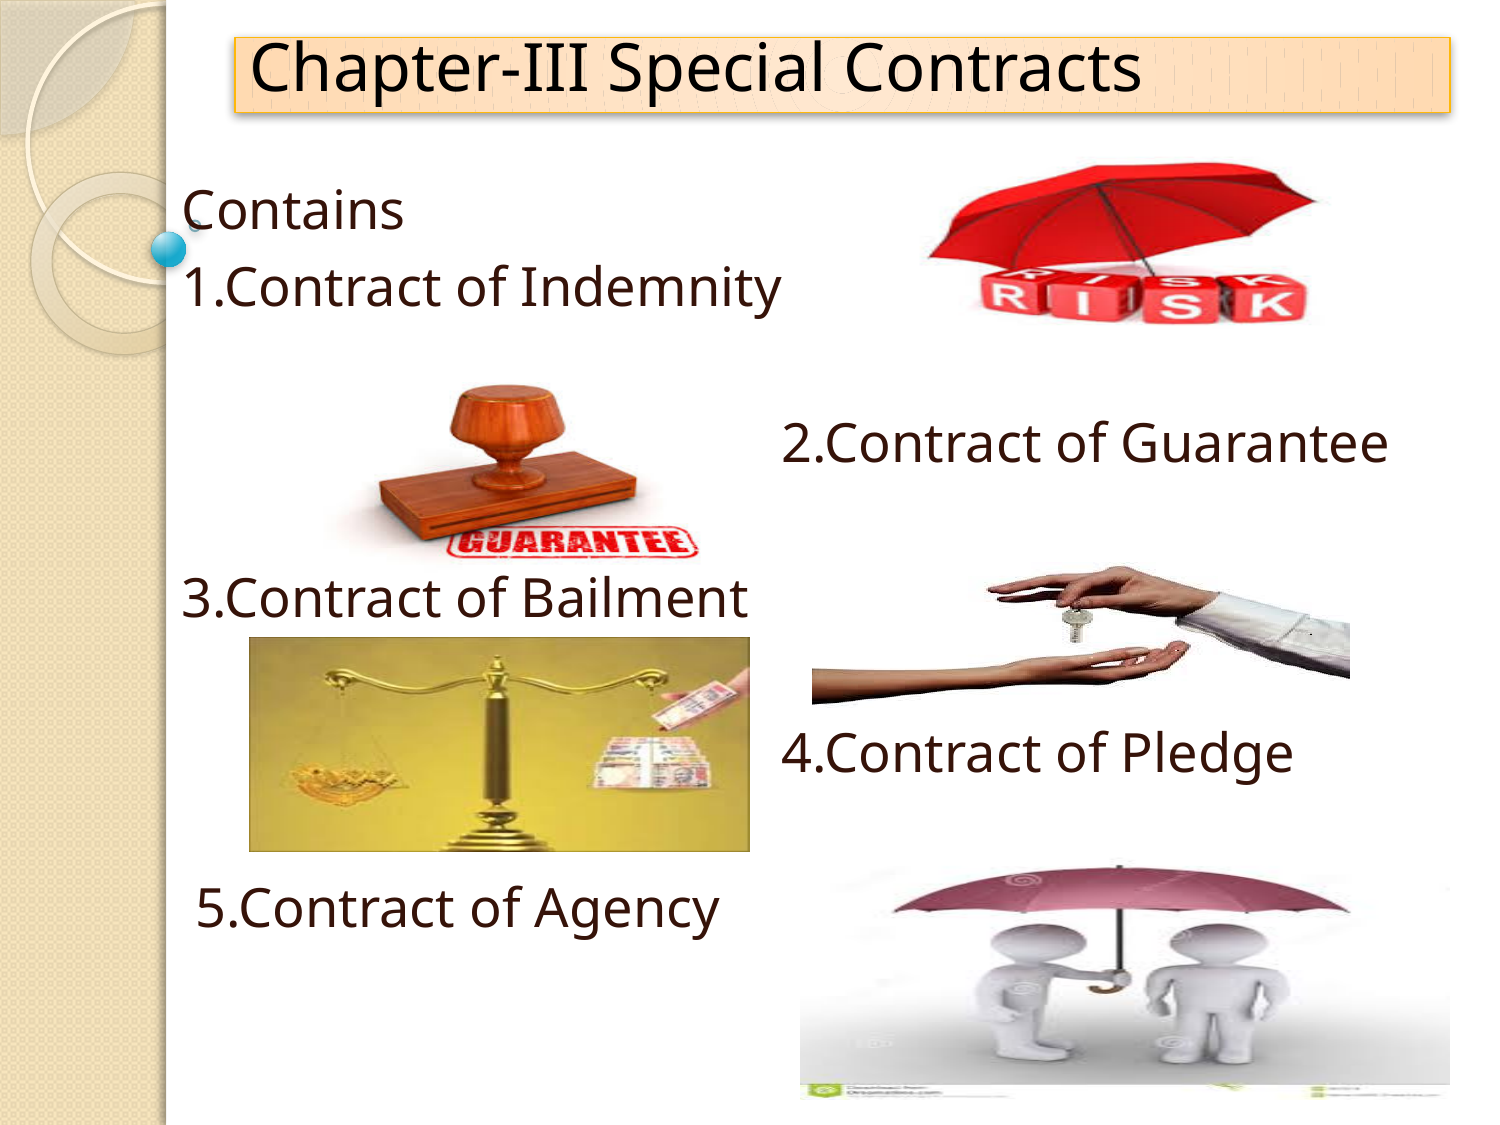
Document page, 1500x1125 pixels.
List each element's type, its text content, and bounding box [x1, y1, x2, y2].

picture [812, 562, 1351, 713]
picture [312, 374, 718, 576]
subtitle Contains 1.Contract of Indemnity 2.Contract of Guarantee 3.Contract of Bailment 4.Contract of Pledge 5.Contract of Agency [162, 174, 1450, 1075]
picture [862, 137, 1401, 351]
picture [799, 849, 1451, 1101]
picture [249, 637, 751, 852]
title Chapter-III Special Contracts [234, 37, 1451, 113]
